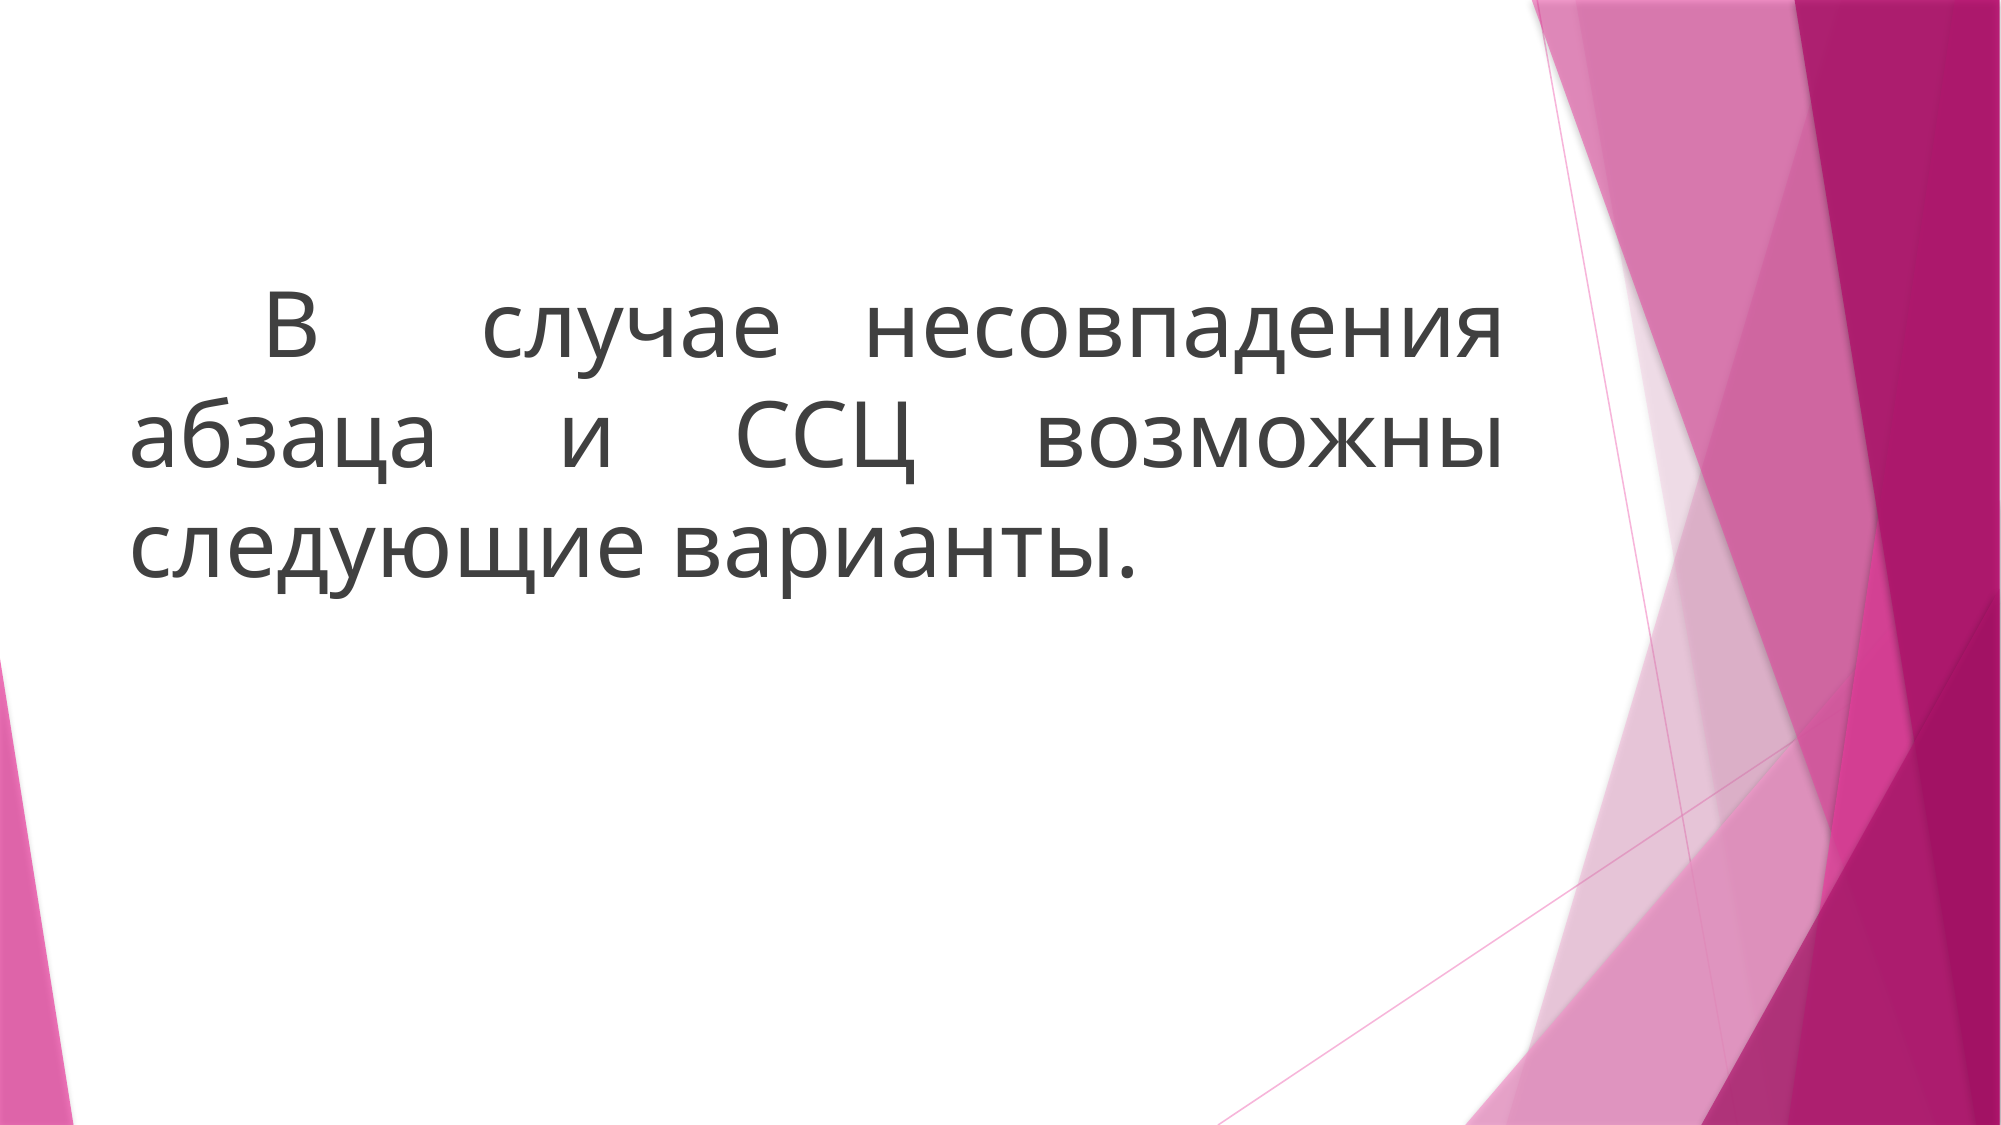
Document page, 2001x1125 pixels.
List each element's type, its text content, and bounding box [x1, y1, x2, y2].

list В случае несовпадения абзаца и ССЦ возможны следующие варианты. [113, 258, 1524, 766]
